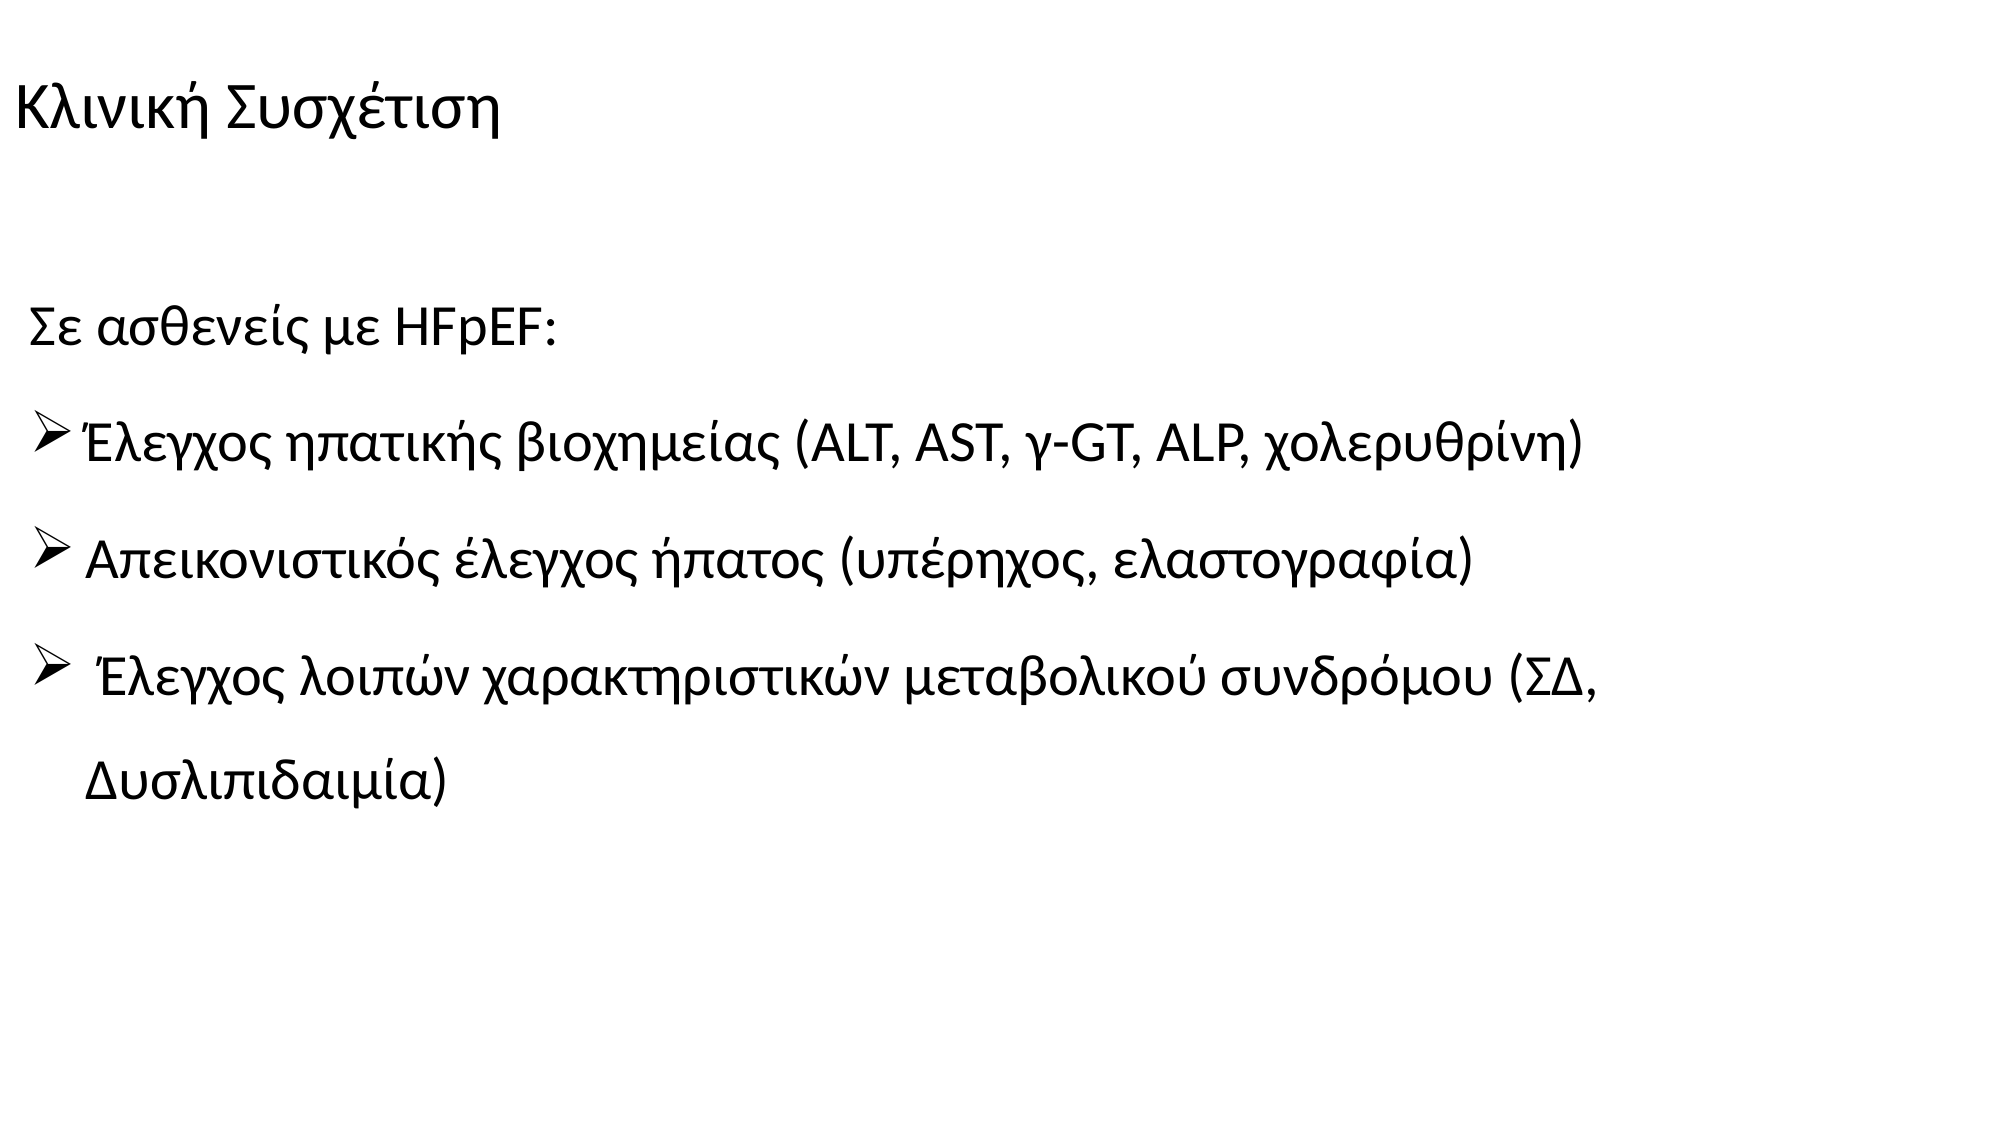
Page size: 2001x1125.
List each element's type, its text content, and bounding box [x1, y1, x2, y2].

title Κλινική Συσχέτιση [0, 8, 1800, 196]
list Σε ασθενείς με HFpEF: Έλεγχος ηπατικής βιοχημείας (ALT, AST, γ-GT, ALP, χολερυθρίνη) Απεικονιστικός έλεγχος ήπατος (υπέρηχος, ελαστογραφία) Έλεγχος λοιπών χαρακτηριστικών μεταβολικού συνδρόμου (ΣΔ, Δυσλιπιδαιμία) [14, 279, 1871, 1075]
